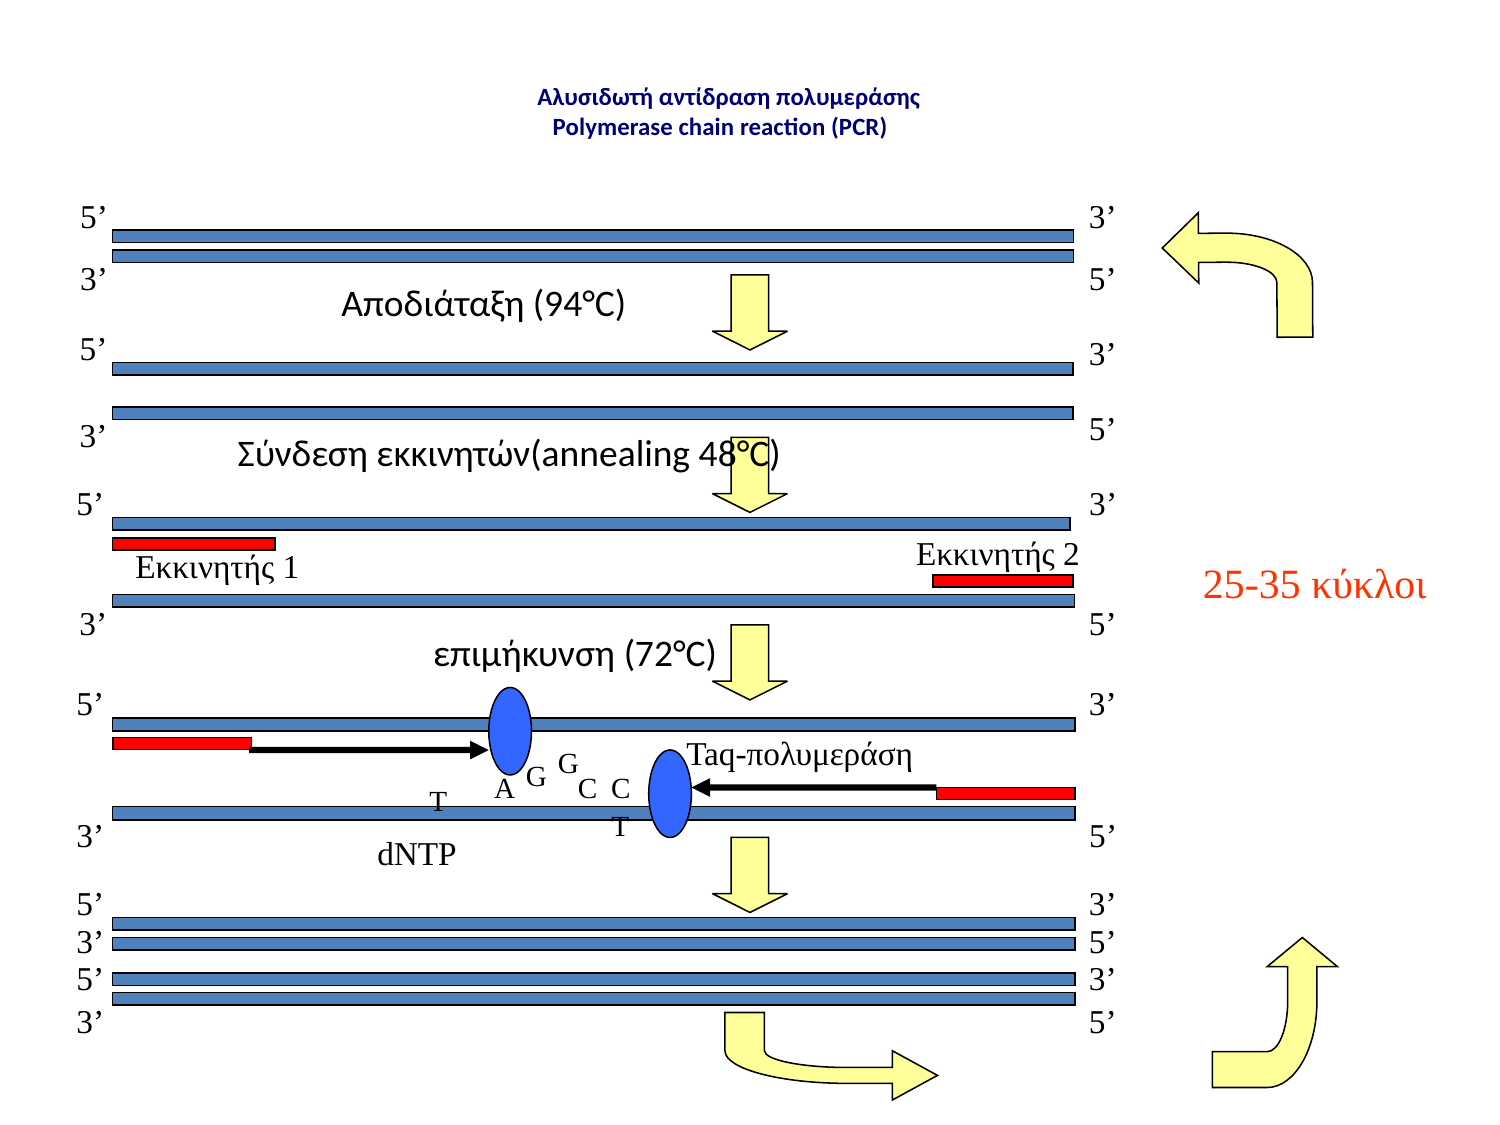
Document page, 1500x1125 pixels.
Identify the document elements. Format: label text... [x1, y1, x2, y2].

text_box Εκκινητής 1 [120, 537, 315, 593]
text_box 5’ [1074, 249, 1132, 305]
text_box 5’ [1074, 992, 1132, 1048]
text_box επιμήκυνση (72°C) [418, 621, 733, 682]
text_box Σύνδεση εκκινητών(annealing 48°C) [222, 421, 796, 482]
text_box [123, 249, 1074, 263]
text_box [249, 743, 489, 757]
text_box [119, 992, 1074, 1006]
text_box [712, 482, 788, 513]
text_box [112, 972, 1075, 986]
text_box [112, 537, 120, 550]
text_box T [414, 774, 462, 824]
text_box [1162, 212, 1313, 338]
text_box 3’ [1074, 324, 1132, 380]
text_box C [563, 762, 596, 813]
text_box 3’ [64, 407, 123, 462]
text_box [113, 737, 252, 750]
text_box [112, 717, 489, 732]
text_box 5’ [1074, 807, 1132, 862]
text_box Εκκινητής 2 [901, 524, 1096, 580]
text_box [933, 580, 1074, 588]
text_box [724, 1012, 938, 1101]
text_box 3’ [61, 992, 119, 1048]
text_box Αποδιάταξη (94°C) [326, 271, 642, 332]
text_box 3’ [1074, 187, 1132, 243]
text_box [714, 624, 788, 700]
text_box 3’ [65, 249, 123, 305]
text_box [123, 362, 1074, 375]
text_box 5’ [61, 674, 119, 730]
text_box [1212, 937, 1338, 1088]
text_box [936, 787, 1075, 800]
text_box 3’ [1074, 474, 1132, 530]
text_box 3’ [61, 807, 119, 862]
text_box [688, 806, 1075, 820]
text_box [692, 781, 937, 794]
text_box [122, 594, 1074, 608]
title Αλυσιδωτή αντίδραση πολυμεράσης Polymerase chain reaction (PCR) [91, 72, 1367, 148]
text_box [123, 407, 1074, 420]
text_box [462, 806, 596, 820]
text_box G [543, 737, 594, 788]
text_box 5’ [65, 187, 123, 243]
text_box 5’ [1074, 594, 1132, 650]
text_box 5’ [61, 874, 119, 912]
text_box A [646, 762, 654, 806]
text_box 5’ [61, 968, 119, 992]
text_box 25-35 κύκλοι [1188, 549, 1442, 615]
text_box T [596, 799, 644, 850]
text_box A [479, 762, 531, 813]
text_box [648, 749, 692, 838]
text_box [112, 806, 414, 820]
text_box 5’ [64, 319, 123, 375]
text_box 3’ [1074, 968, 1132, 992]
text_box [112, 517, 1071, 531]
text_box dNTP [362, 824, 472, 880]
text_box [712, 274, 788, 350]
text_box G [511, 749, 562, 800]
text_box [712, 837, 788, 913]
text_box 3’ [1074, 674, 1132, 730]
text_box [644, 806, 652, 820]
text_box 5’ [1074, 399, 1132, 455]
text_box Taq-πολυμεράση [671, 724, 929, 780]
text_box 5’ [1074, 930, 1132, 968]
text_box 3’ [64, 594, 122, 650]
text_box 3’ [1074, 874, 1132, 930]
text_box [119, 917, 1074, 931]
text_box 3’ [61, 912, 119, 968]
text_box [123, 230, 1074, 243]
text_box 5’ [61, 474, 119, 530]
text_box [119, 937, 1074, 950]
text_box [488, 687, 532, 762]
text_box C [596, 762, 646, 813]
text_box [531, 717, 1075, 732]
